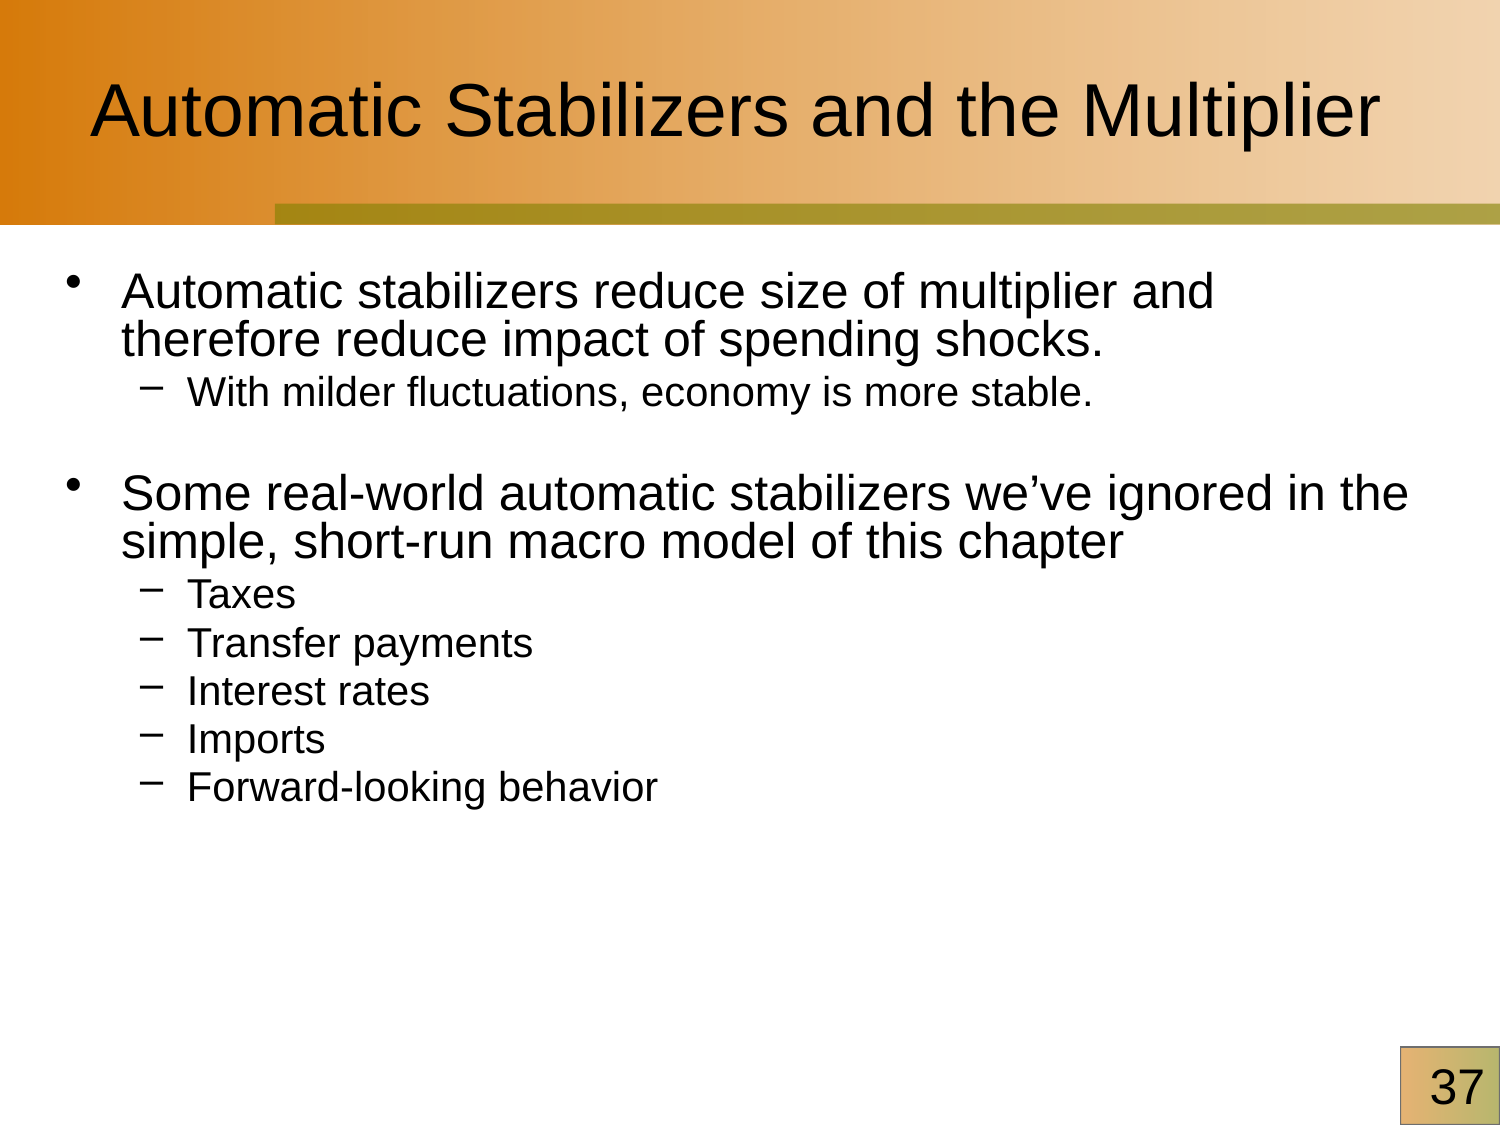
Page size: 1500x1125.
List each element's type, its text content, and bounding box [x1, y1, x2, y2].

title Automatic Stabilizers and the Multiplier [75, 24, 1478, 188]
list Automatic stabilizers reduce size of multiplier and therefore reduce impact of spending shocks. With milder fluctuations, economy is more stable. Some real-world automatic stabilizers we’ve ignored in the simple, short-run macro model of this chapter Taxes Transfer payments Interest rates Imports Forward-looking behavior [50, 262, 1440, 1039]
slide_number 37 [1399, 1046, 1500, 1125]
